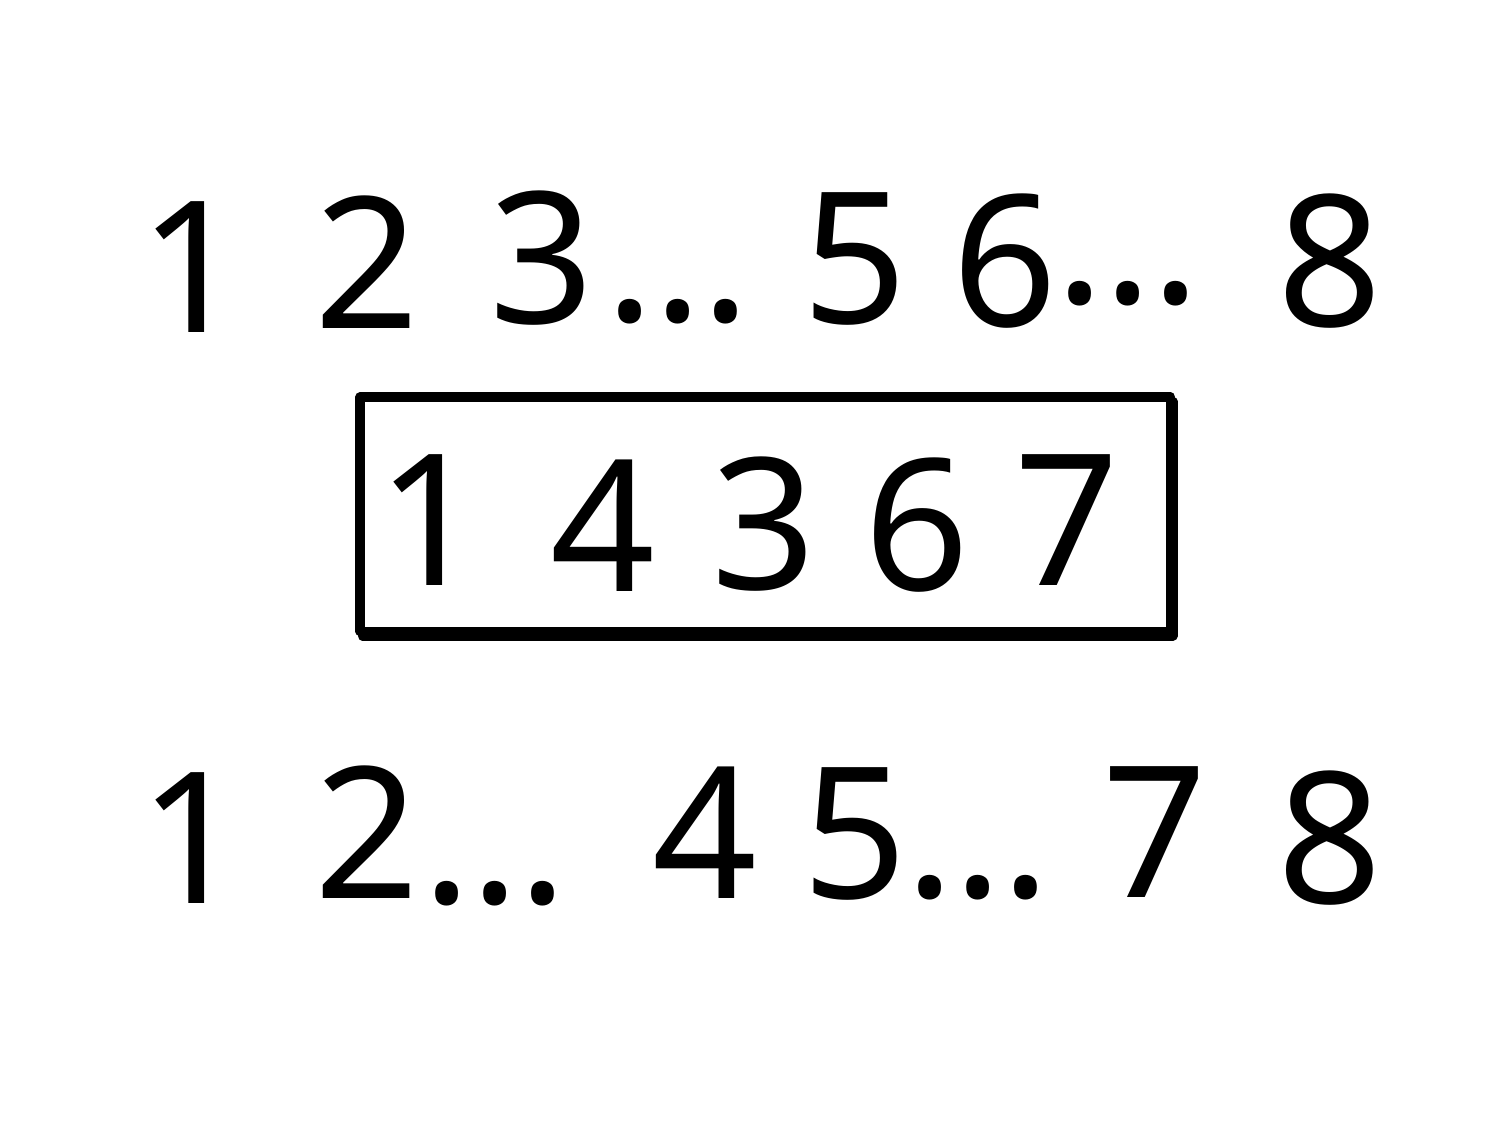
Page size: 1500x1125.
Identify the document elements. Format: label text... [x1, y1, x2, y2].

text_box 2 [300, 708, 425, 943]
text_box 3 [696, 398, 822, 634]
text_box 7 [999, 394, 1125, 630]
text_box … [891, 706, 1150, 941]
text_box 4 [637, 708, 763, 943]
text_box 6 [937, 135, 1063, 371]
text_box 1 [362, 394, 488, 630]
text_box 8 [1262, 712, 1388, 948]
text_box 1 [125, 712, 250, 948]
text_box 3 [474, 133, 600, 368]
text_box 8 [1262, 135, 1388, 371]
text_box 5 [787, 707, 913, 943]
text_box … [1041, 112, 1300, 348]
text_box [360, 399, 1175, 638]
text_box … [591, 130, 850, 366]
text_box 7 [1087, 706, 1213, 942]
text_box 5 [787, 133, 913, 368]
text_box [358, 395, 1173, 634]
text_box … [408, 712, 667, 948]
text_box 1 [125, 141, 250, 377]
text_box 6 [849, 399, 975, 635]
text_box 4 [535, 401, 661, 636]
text_box 2 [300, 137, 425, 373]
